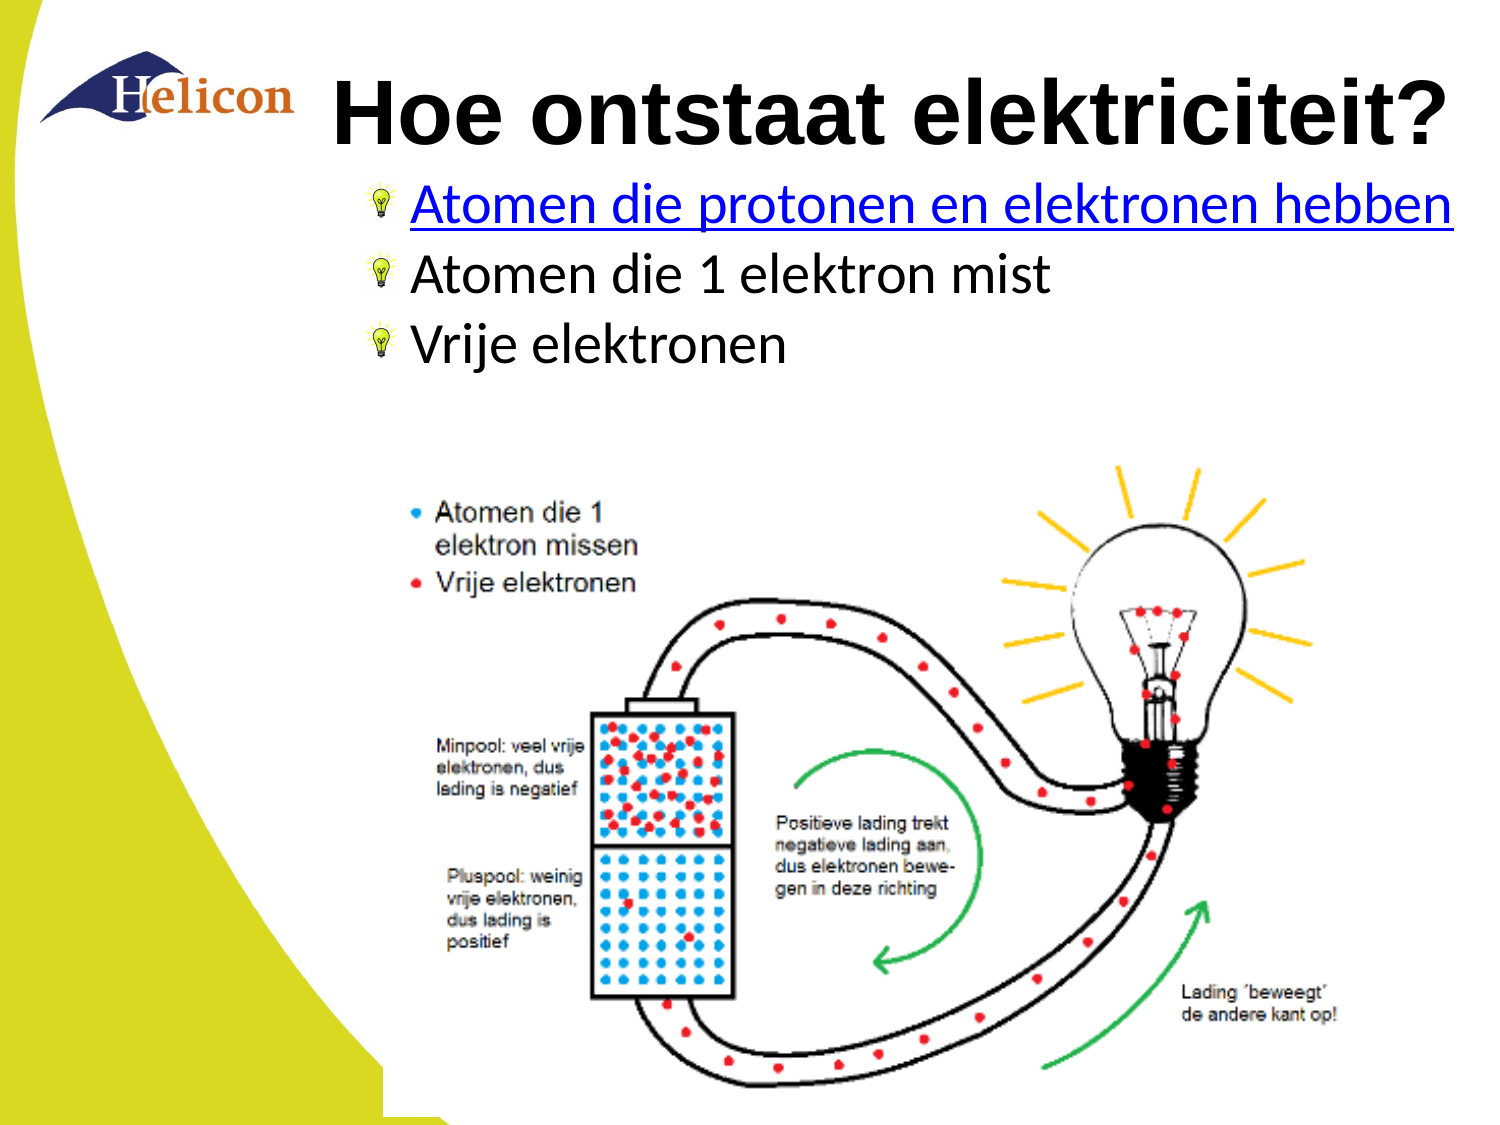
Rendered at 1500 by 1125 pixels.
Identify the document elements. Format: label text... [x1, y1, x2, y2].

picture [0, 0, 1500, 1125]
text_box Atomen die protonen en elektronen hebben Atomen die 1 elektron mist Vrije elektronen [348, 158, 1483, 383]
title Hoe ontstaat elektriciteit? [301, 54, 1483, 161]
